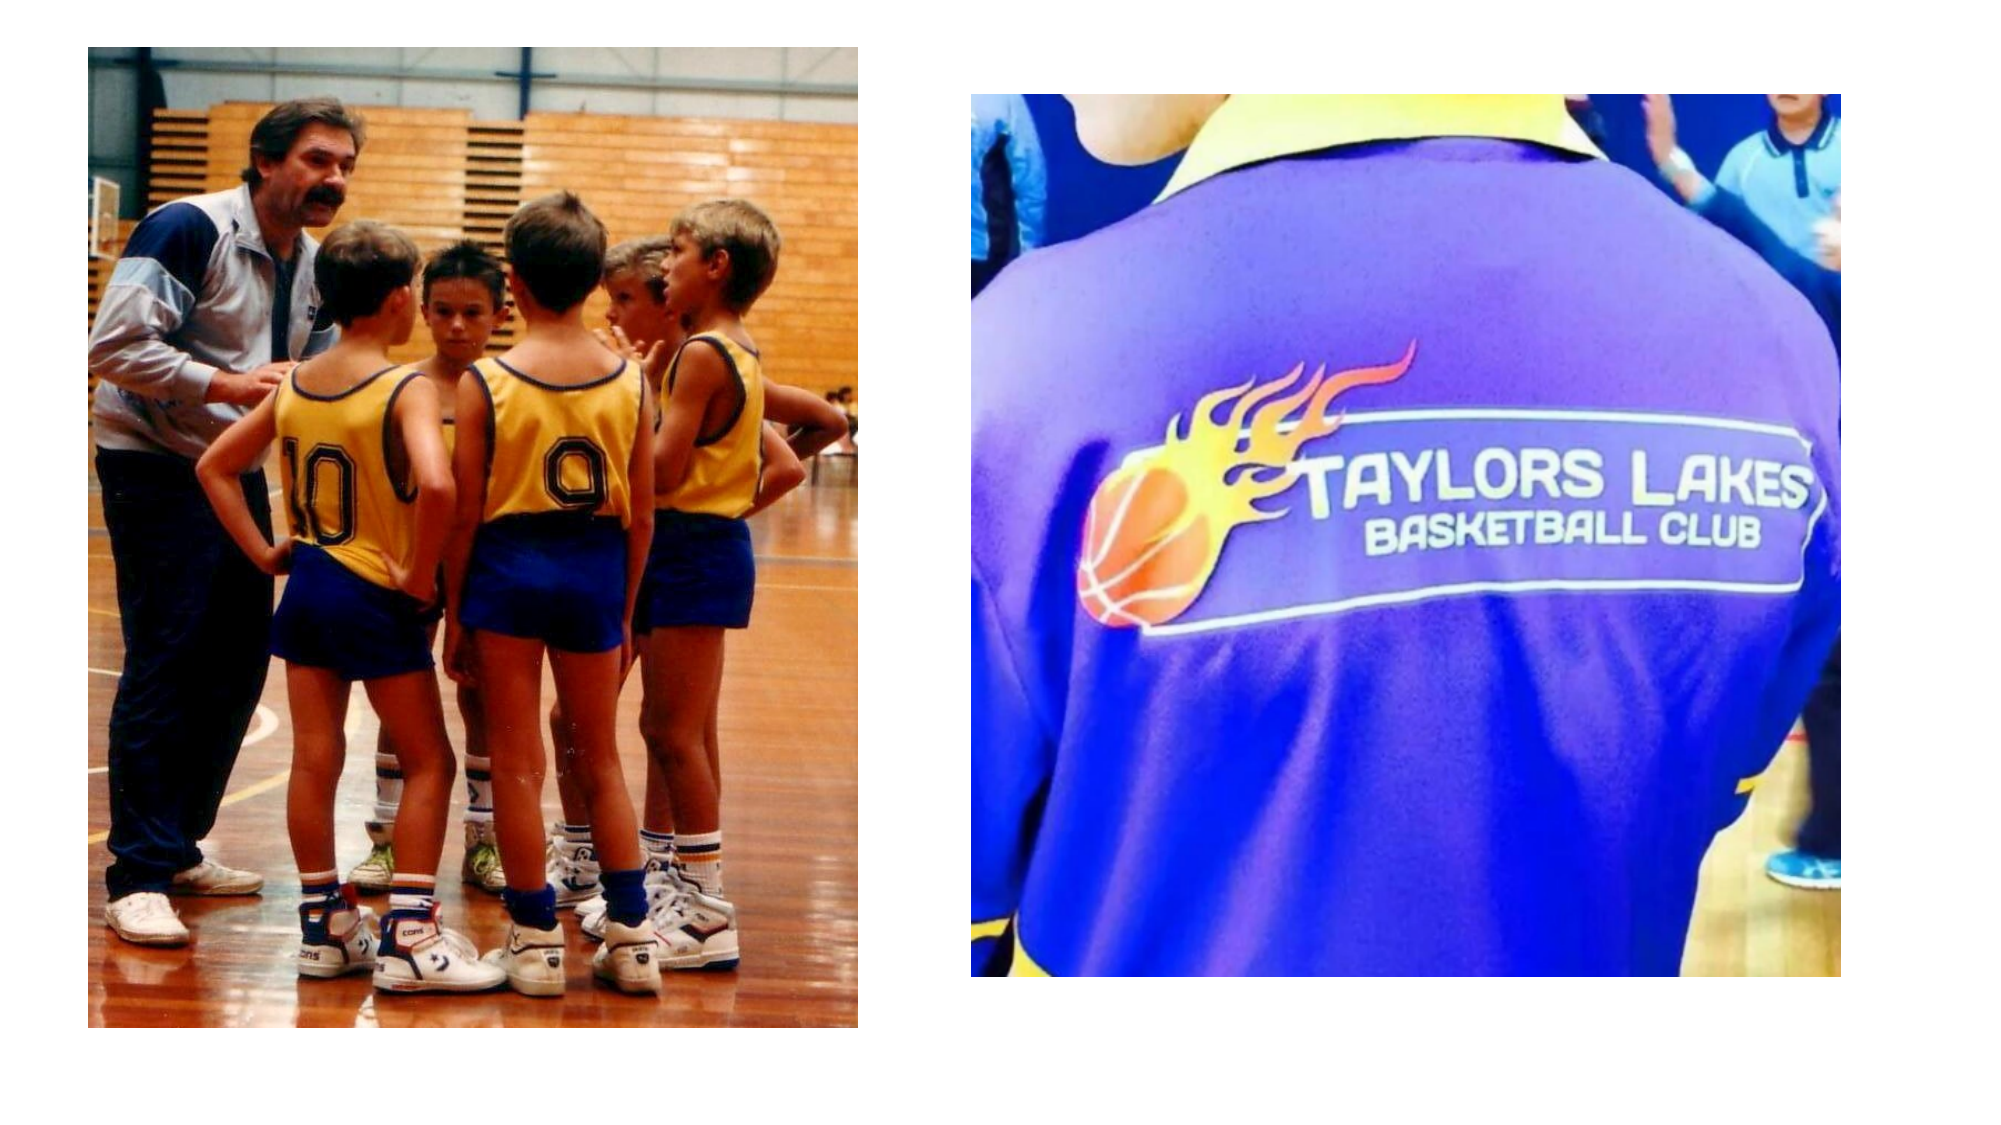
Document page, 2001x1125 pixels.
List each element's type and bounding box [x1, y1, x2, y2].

picture [87, 46, 858, 1029]
picture [970, 93, 1841, 977]
